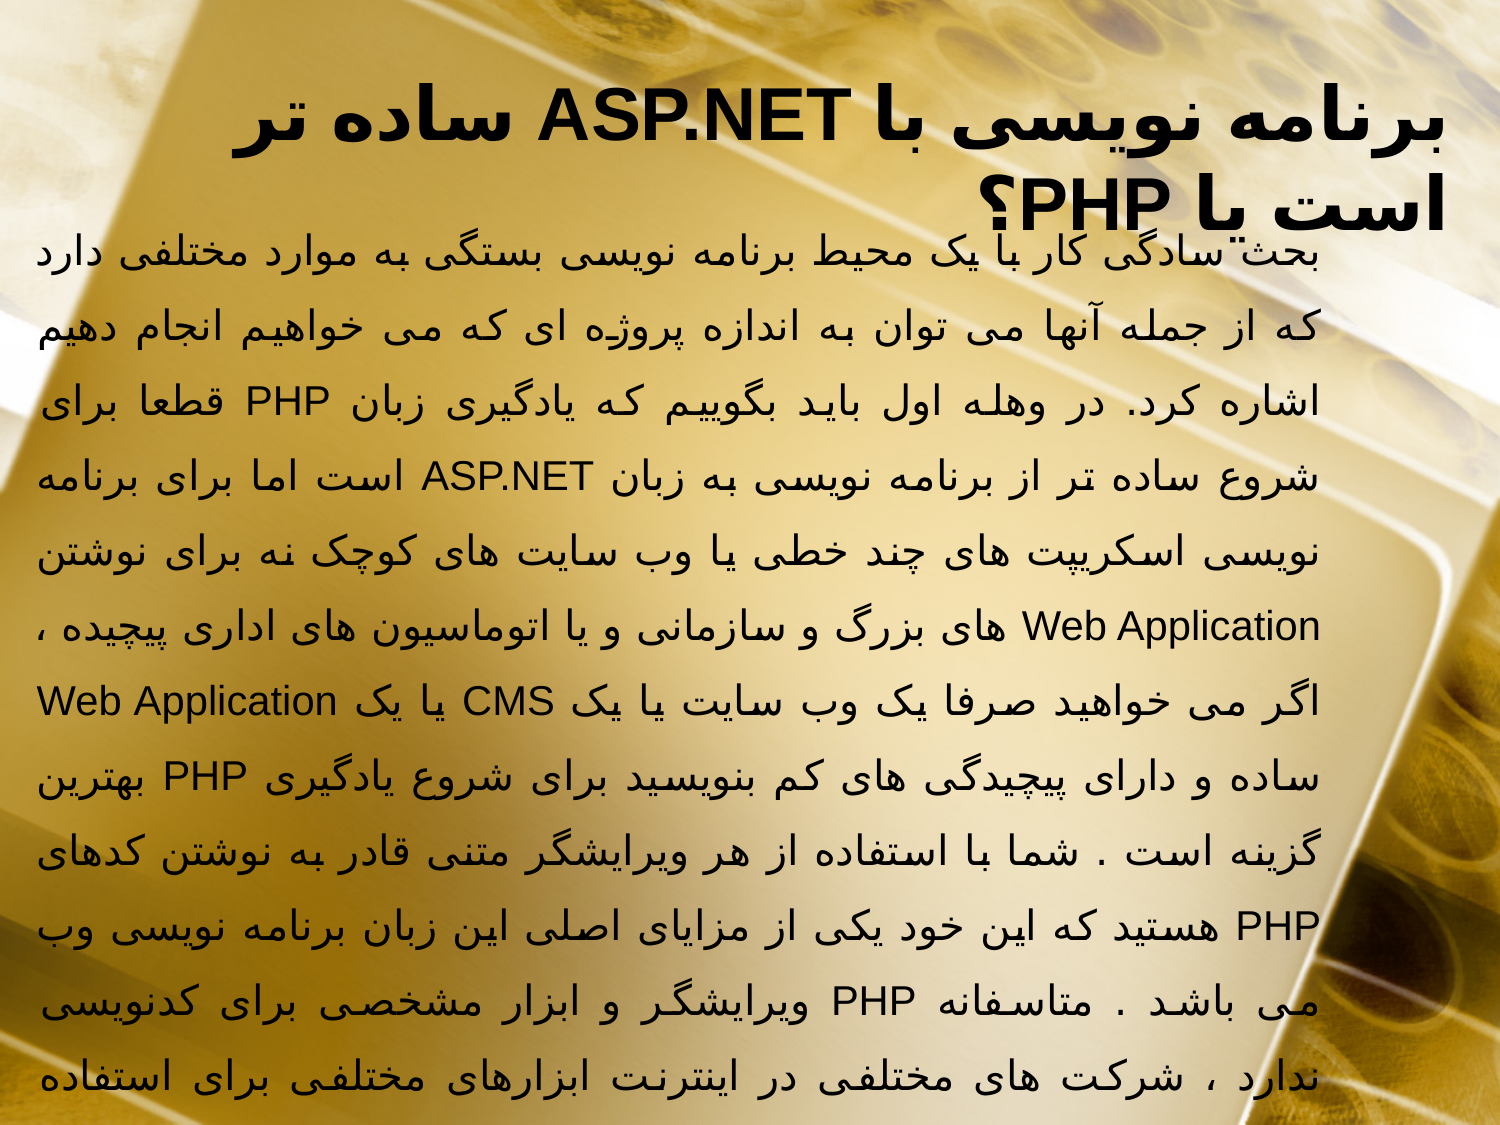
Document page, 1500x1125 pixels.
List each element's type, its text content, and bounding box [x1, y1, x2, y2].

text_box برنامه نویسی با ASP.NET ساده تر است یا PHP؟ [86, 58, 1465, 176]
picture [0, 0, 1500, 1125]
text_box بحث سادگی کار با یک محیط برنامه نویسی بستگی به موارد مختلفی دارد که از جمله آنها می توان به اندازه پروژه ای که می خواهیم انجام دهیم اشاره کرد. در وهله اول باید بگوییم که یادگیری زبان PHP قطعا برای شروع ساده تر از برنامه نویسی به زبان ASP.NET است اما برای برنامه نویسی اسکریپت های چند خطی یا وب سایت های کوچک نه برای نوشتن Web Application های بزرگ و سازمانی و یا اتوماسیون های اداری پیچیده ، اگر می خواهید صرفا یک وب سایت یا یک CMS یا یک Web Application ساده و دارای پیچیدگی های کم بنویسید برای شروع یادگیری PHP بهترین گزینه است . شما با استفاده از هر ویرایشگر متنی قادر به نوشتن کدهای PHP هستید که این خود یکی از مزایای اصلی این زبان برنامه نویسی وب می باشد . متاسفانه PHP ویرایشگر و ابزار مشخصی برای کدنویسی ندارد ، شرکت های مختلفی در اینترنت ابزارهای مختلفی برای استفاده برای کدنویسی این محصول ارائه داده اند که این خود یک عدم تمرکز برای برنامه نویسی PHP را ایجاد می کند. [19, 191, 1336, 1125]
